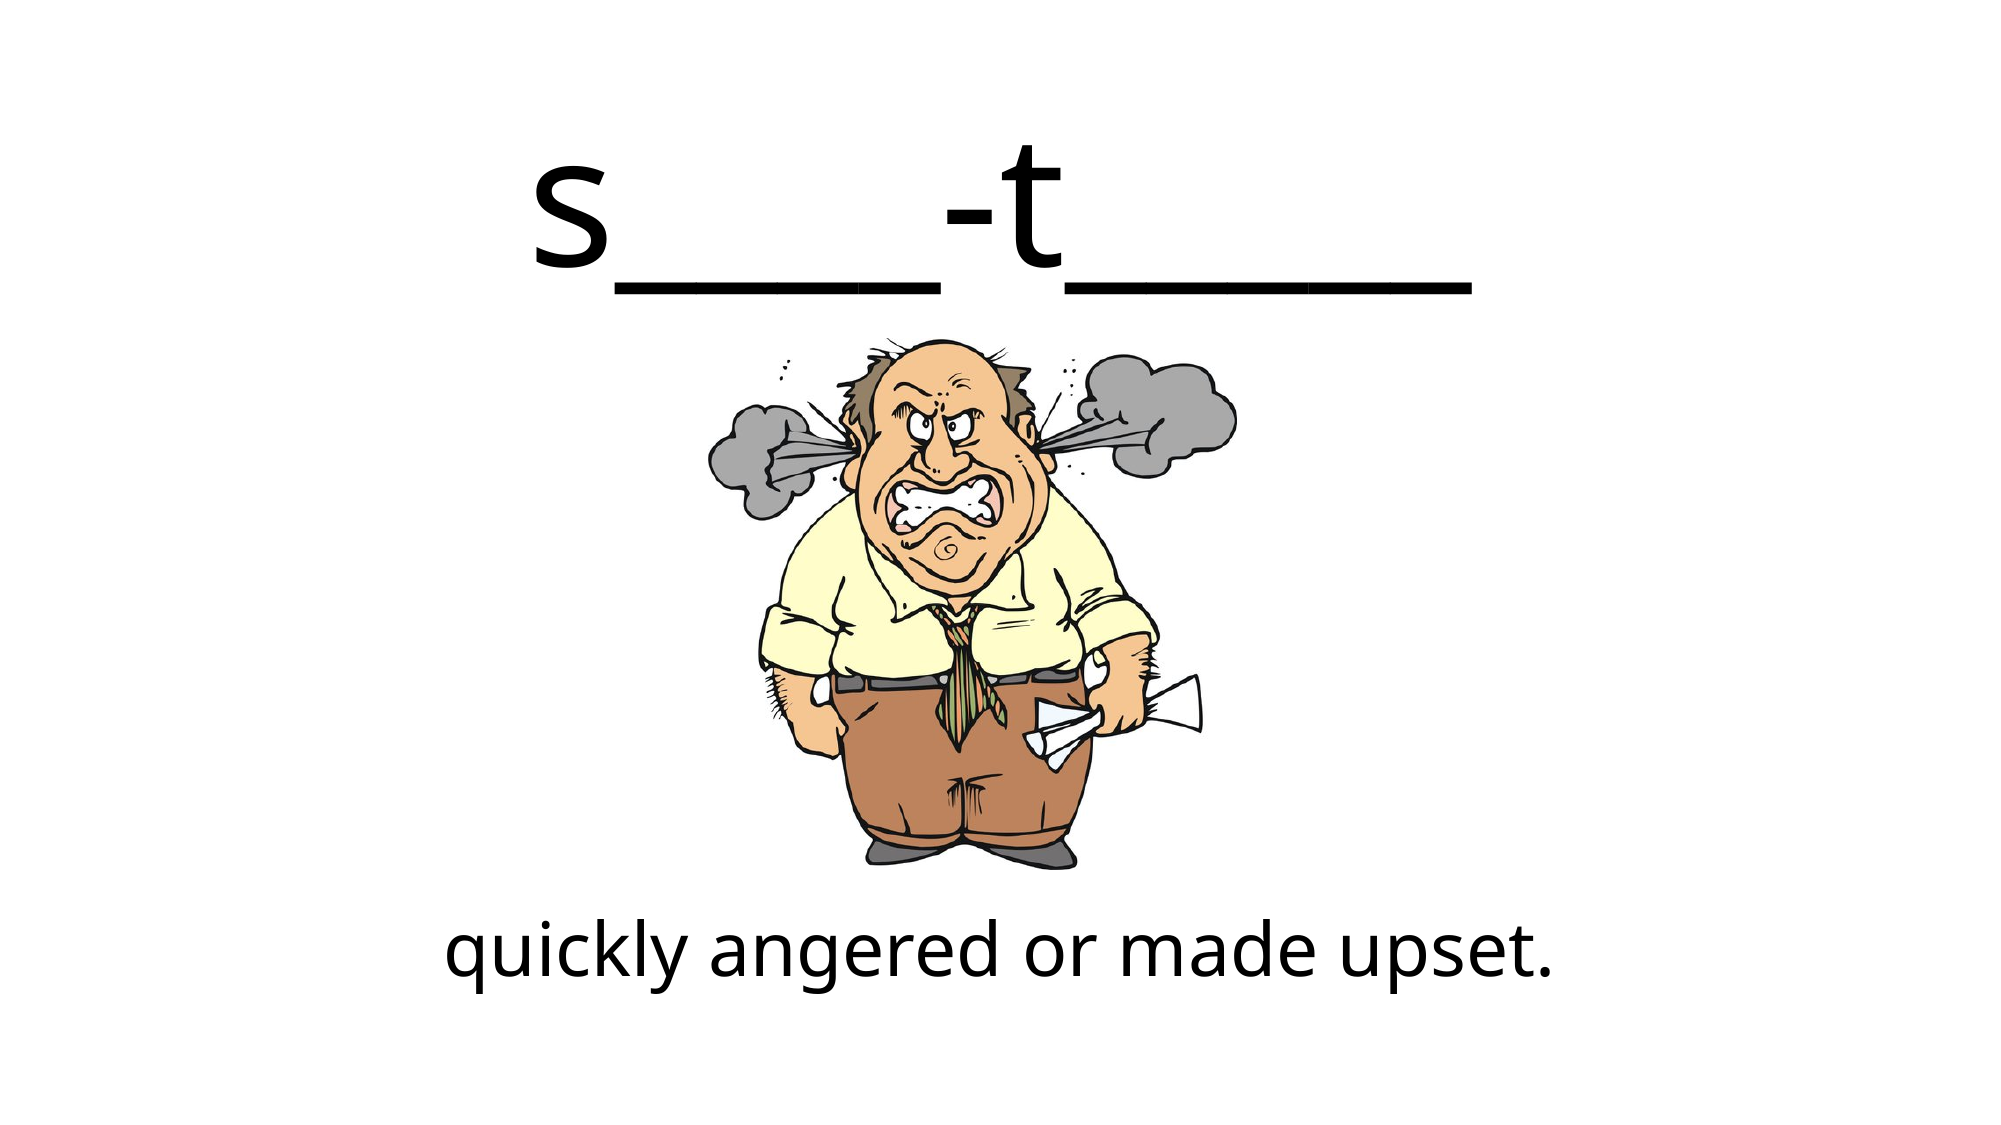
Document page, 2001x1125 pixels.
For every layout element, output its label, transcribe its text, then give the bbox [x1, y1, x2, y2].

text_box quickly angered or made upset. [249, 893, 1750, 1089]
title s____-t_____ [249, 159, 1750, 314]
picture [708, 338, 1237, 870]
